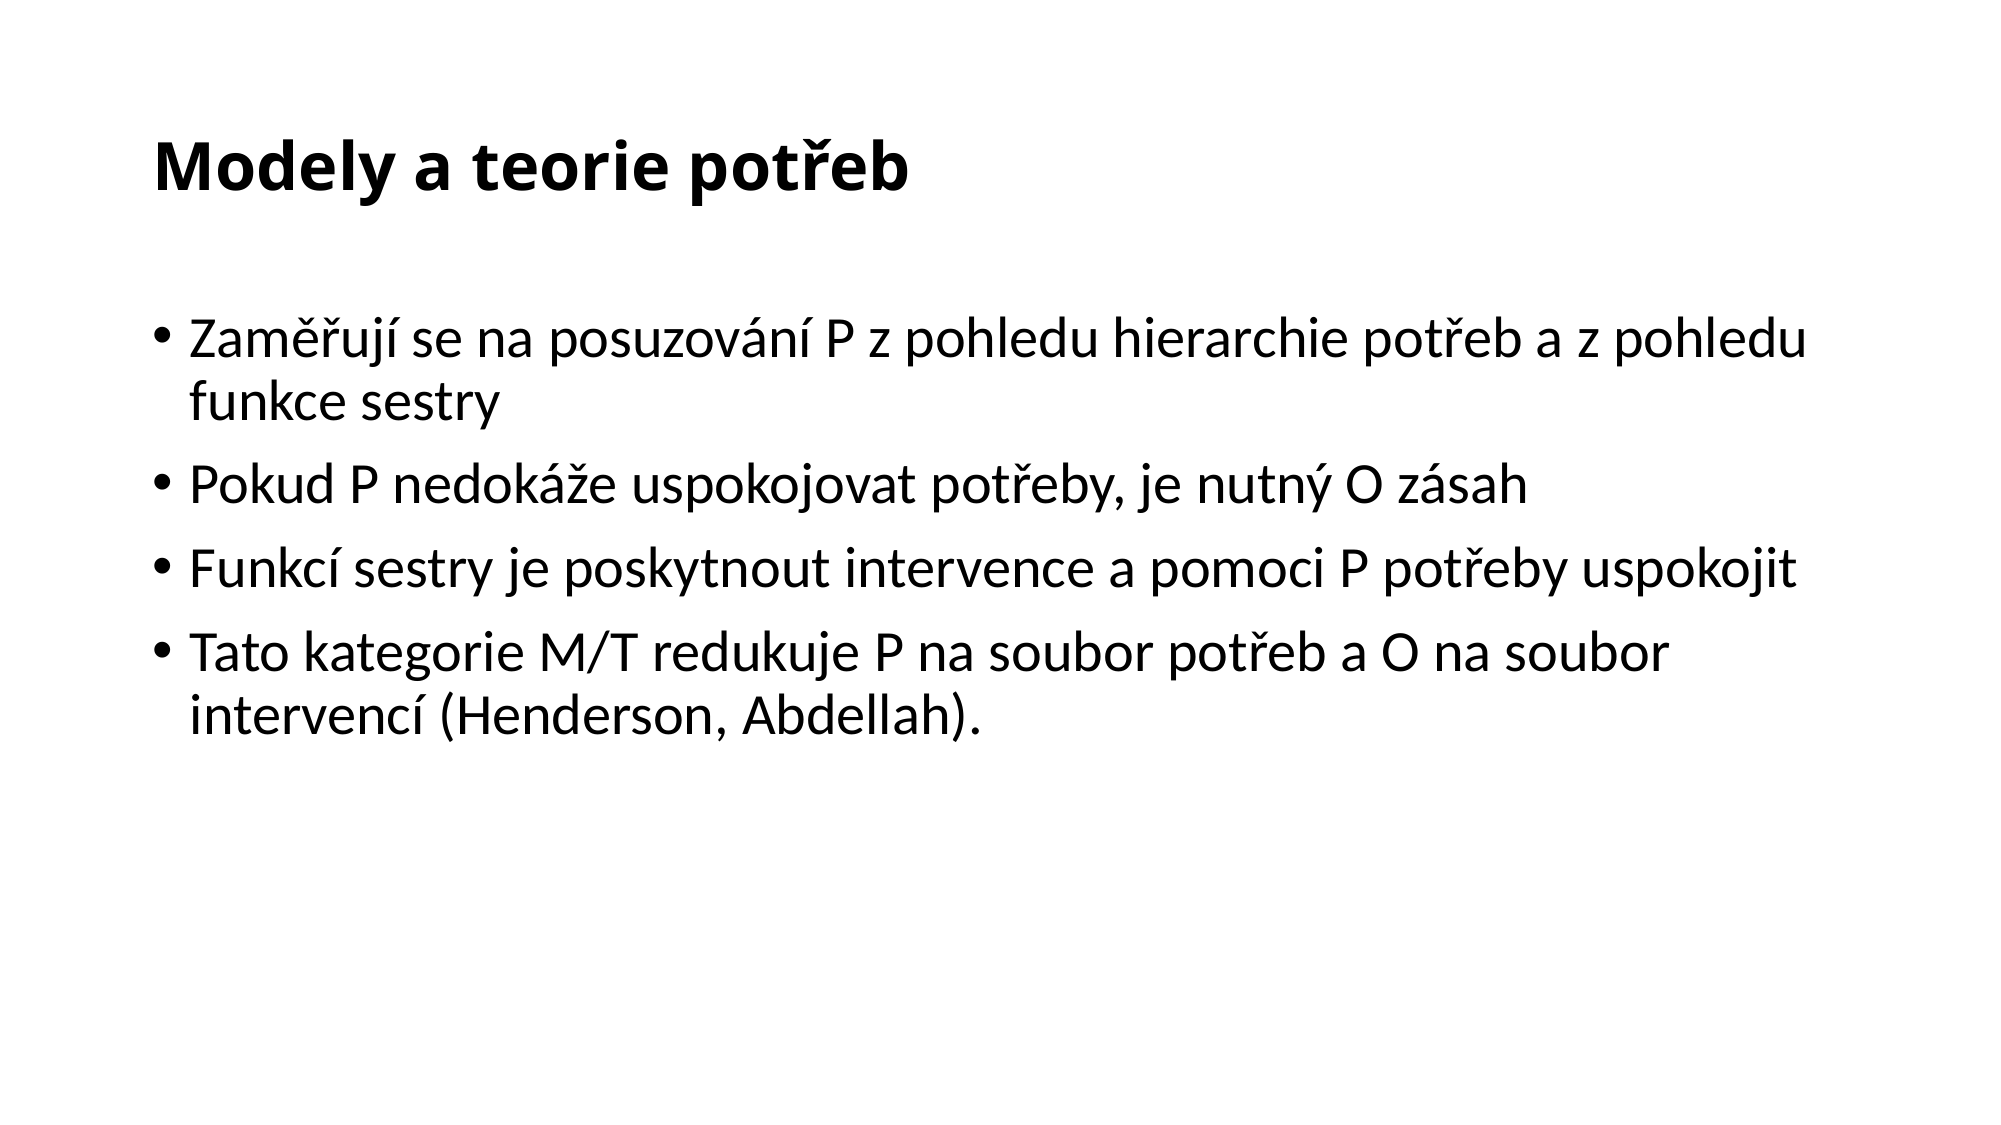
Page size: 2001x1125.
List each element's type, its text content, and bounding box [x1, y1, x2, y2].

list Zaměřují se na posuzování P z pohledu hierarchie potřeb a z pohledu funkce sestry Pokud P nedokáže uspokojovat potřeby, je nutný O zásah Funkcí sestry je poskytnout intervence a pomoci P potřeby uspokojit Tato kategorie M/T redukuje P na soubor potřeb a O na soubor intervencí (Henderson, Abdellah). [137, 299, 1863, 1014]
title Modely a teorie potřeb [137, 59, 1863, 278]
